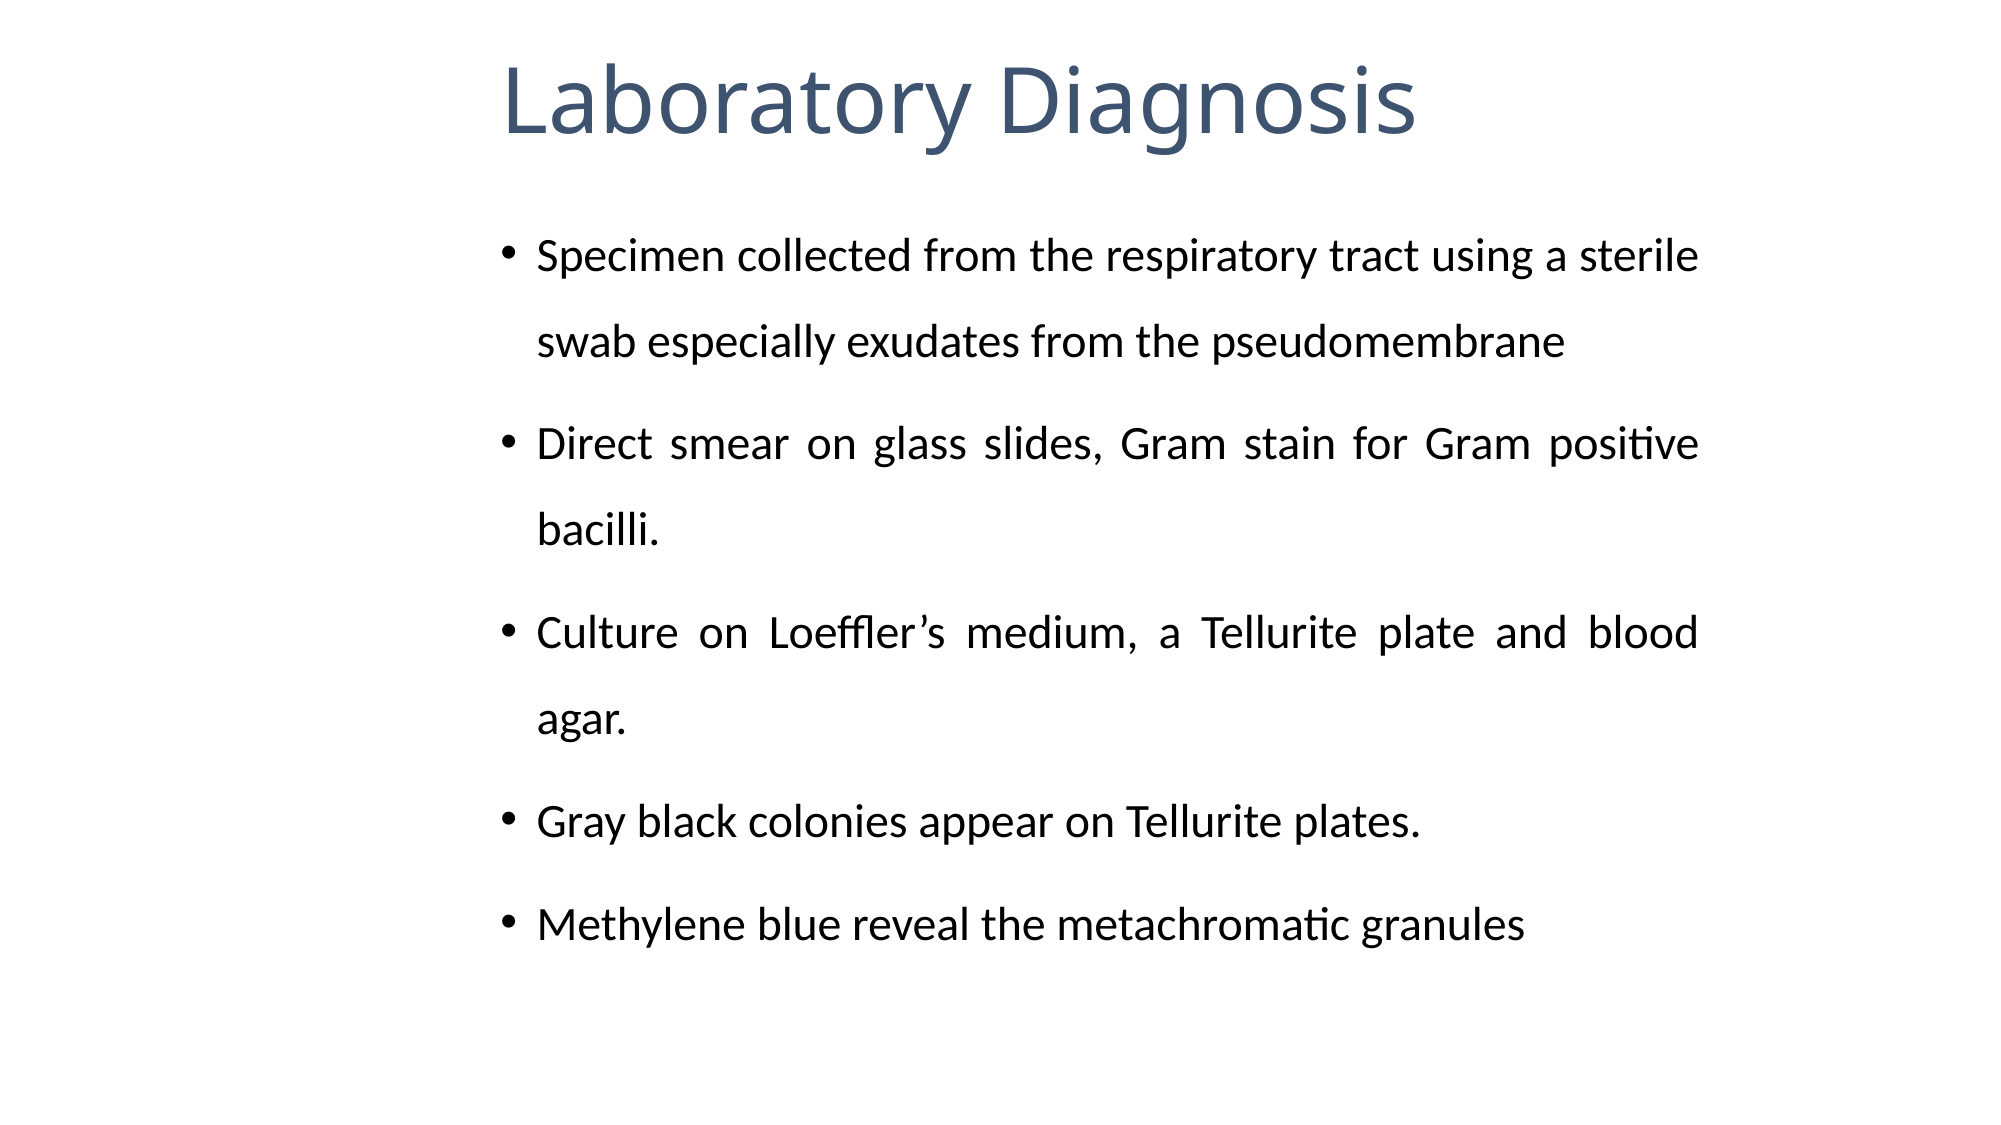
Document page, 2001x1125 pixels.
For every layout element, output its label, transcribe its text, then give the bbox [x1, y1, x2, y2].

title Laboratory Diagnosis [485, 45, 1716, 163]
list Specimen collected from the respiratory tract using a sterile swab especially exudates from the pseudomembrane Direct smear on glass slides, Gram stain for Gram positive bacilli. Culture on Loeffler’s medium, a Tellurite plate and blood agar. Gray black colonies appear on Tellurite plates. Methylene blue reveal the metachromatic granules [485, 187, 1716, 1025]
